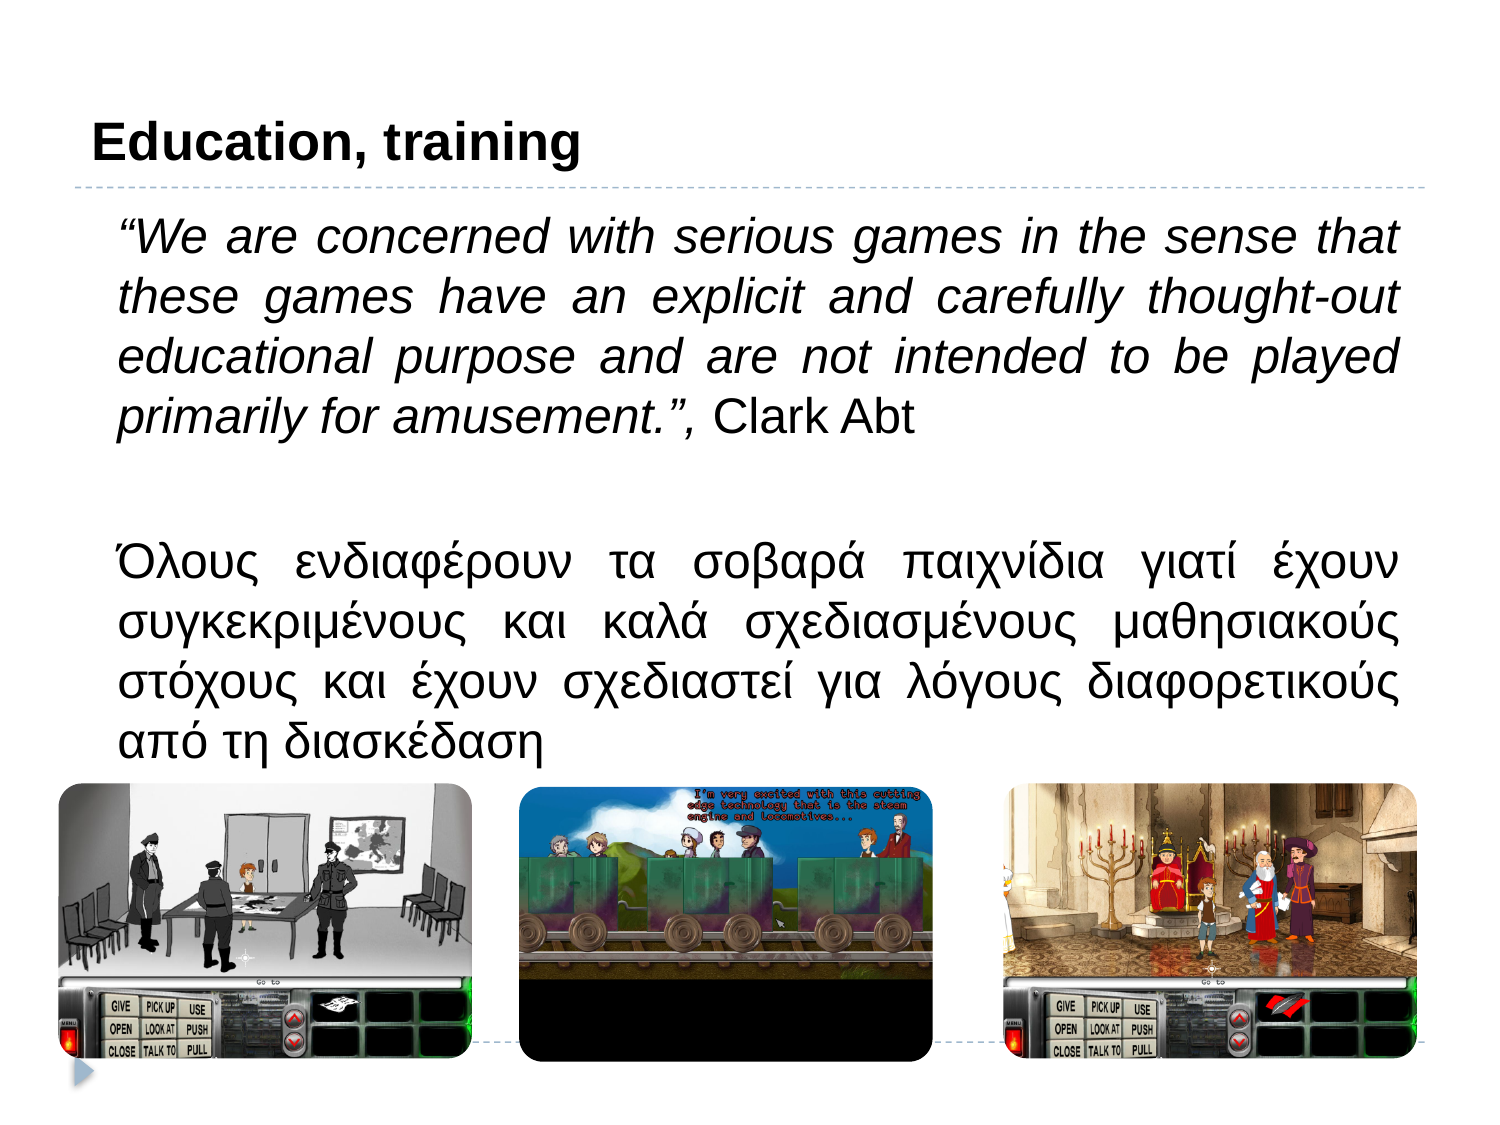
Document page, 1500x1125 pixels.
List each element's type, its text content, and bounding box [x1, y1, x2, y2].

picture [58, 783, 473, 1059]
text_box Education, training [76, 109, 1258, 169]
list “We are concerned with serious games in the sense that these games have an explicit and carefully thought-out educational purpose and are not intended to be played primarily for amusement.”, Clark Abt Όλους ενδιαφέρουν τα σοβαρά παιχνίδια γιατί έχουν συγκεκριμένους και καλά σχεδιασμένους μαθησιακούς στόχους και έχουν σχεδιαστεί για λόγους διαφορετικούς από τη διασκέδαση [102, 196, 1415, 835]
picture [1003, 783, 1418, 1059]
picture [518, 786, 933, 1062]
